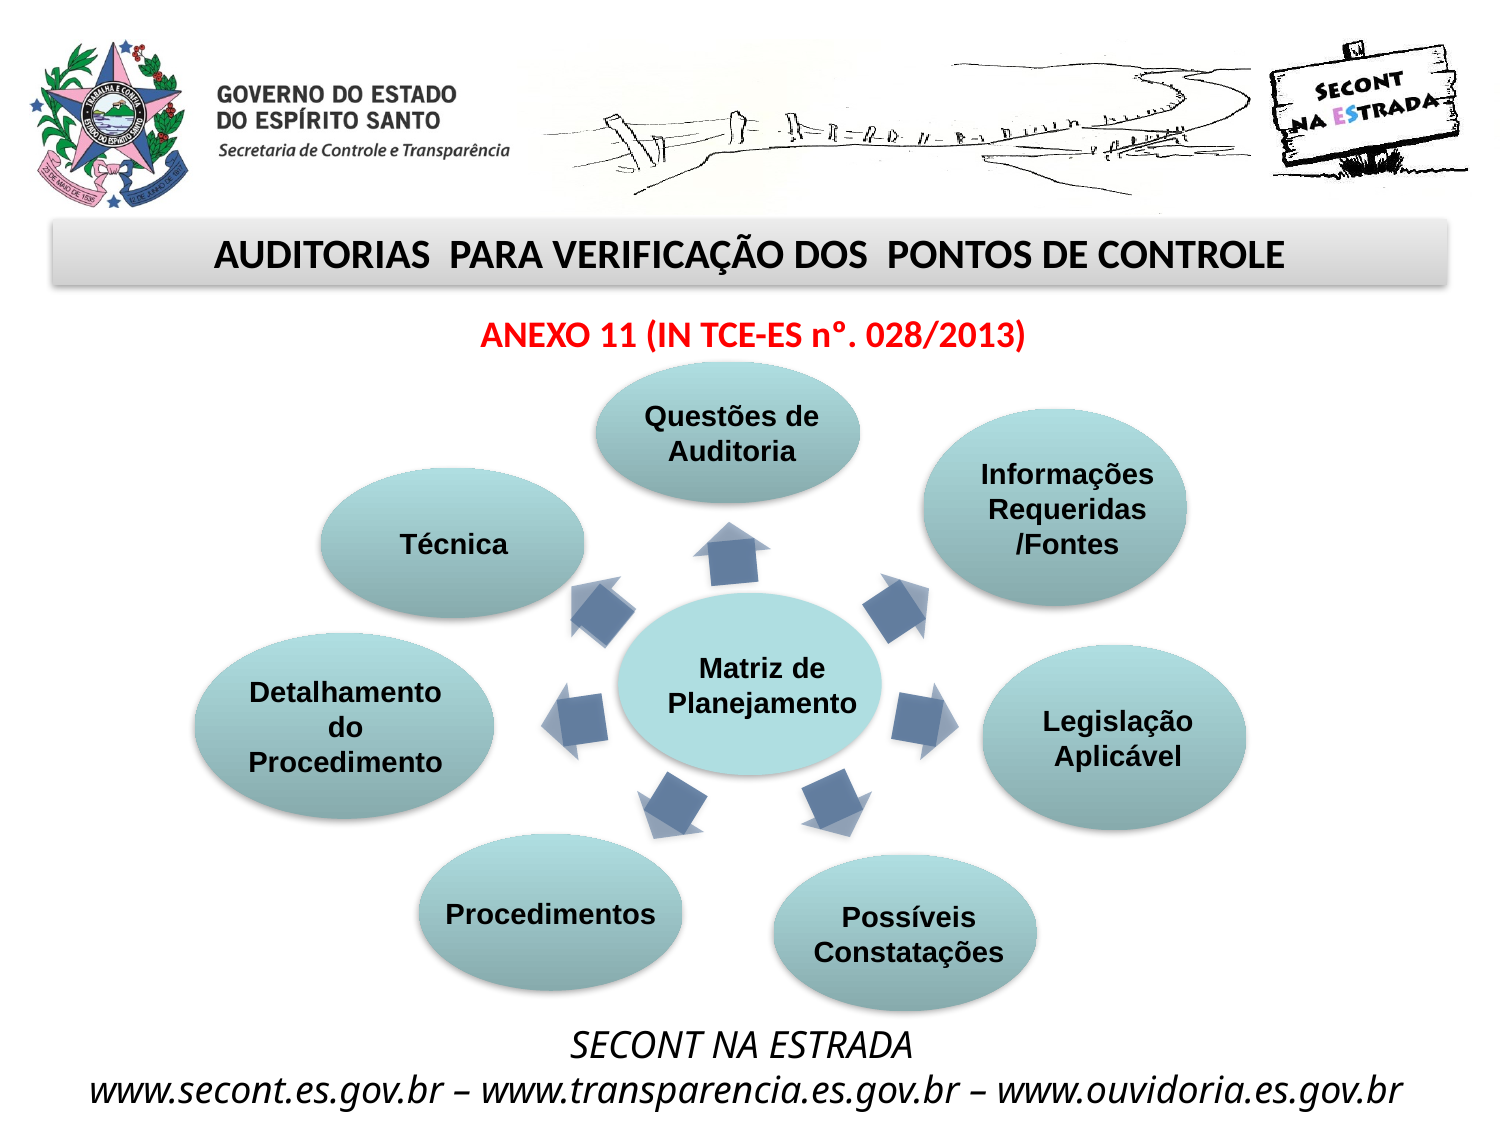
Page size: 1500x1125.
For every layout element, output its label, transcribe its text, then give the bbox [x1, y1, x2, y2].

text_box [194, 633, 494, 820]
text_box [418, 833, 683, 991]
picture [29, 39, 514, 208]
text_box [923, 408, 1188, 607]
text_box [617, 592, 882, 776]
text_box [869, 566, 935, 646]
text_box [700, 513, 764, 593]
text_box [773, 854, 1038, 1012]
picture [517, 18, 1500, 215]
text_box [596, 361, 861, 504]
text_box SECONT NA ESTRADA www.secont.es.gov.br – www.transparencia.es.gov.br – www.ouvidoria.es.gov.br [0, 1013, 1497, 1119]
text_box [637, 771, 703, 852]
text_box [803, 768, 869, 848]
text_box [894, 681, 960, 761]
text_box AUDITORIAS PARA VERIFICAÇÃO DOS PONTOS DE CONTROLE [52, 219, 1448, 285]
text_box ANEXO 11 (IN TCE-ES nº. 028/2013) [44, 302, 1463, 363]
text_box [320, 467, 585, 619]
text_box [540, 681, 606, 761]
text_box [563, 567, 630, 647]
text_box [982, 644, 1247, 831]
